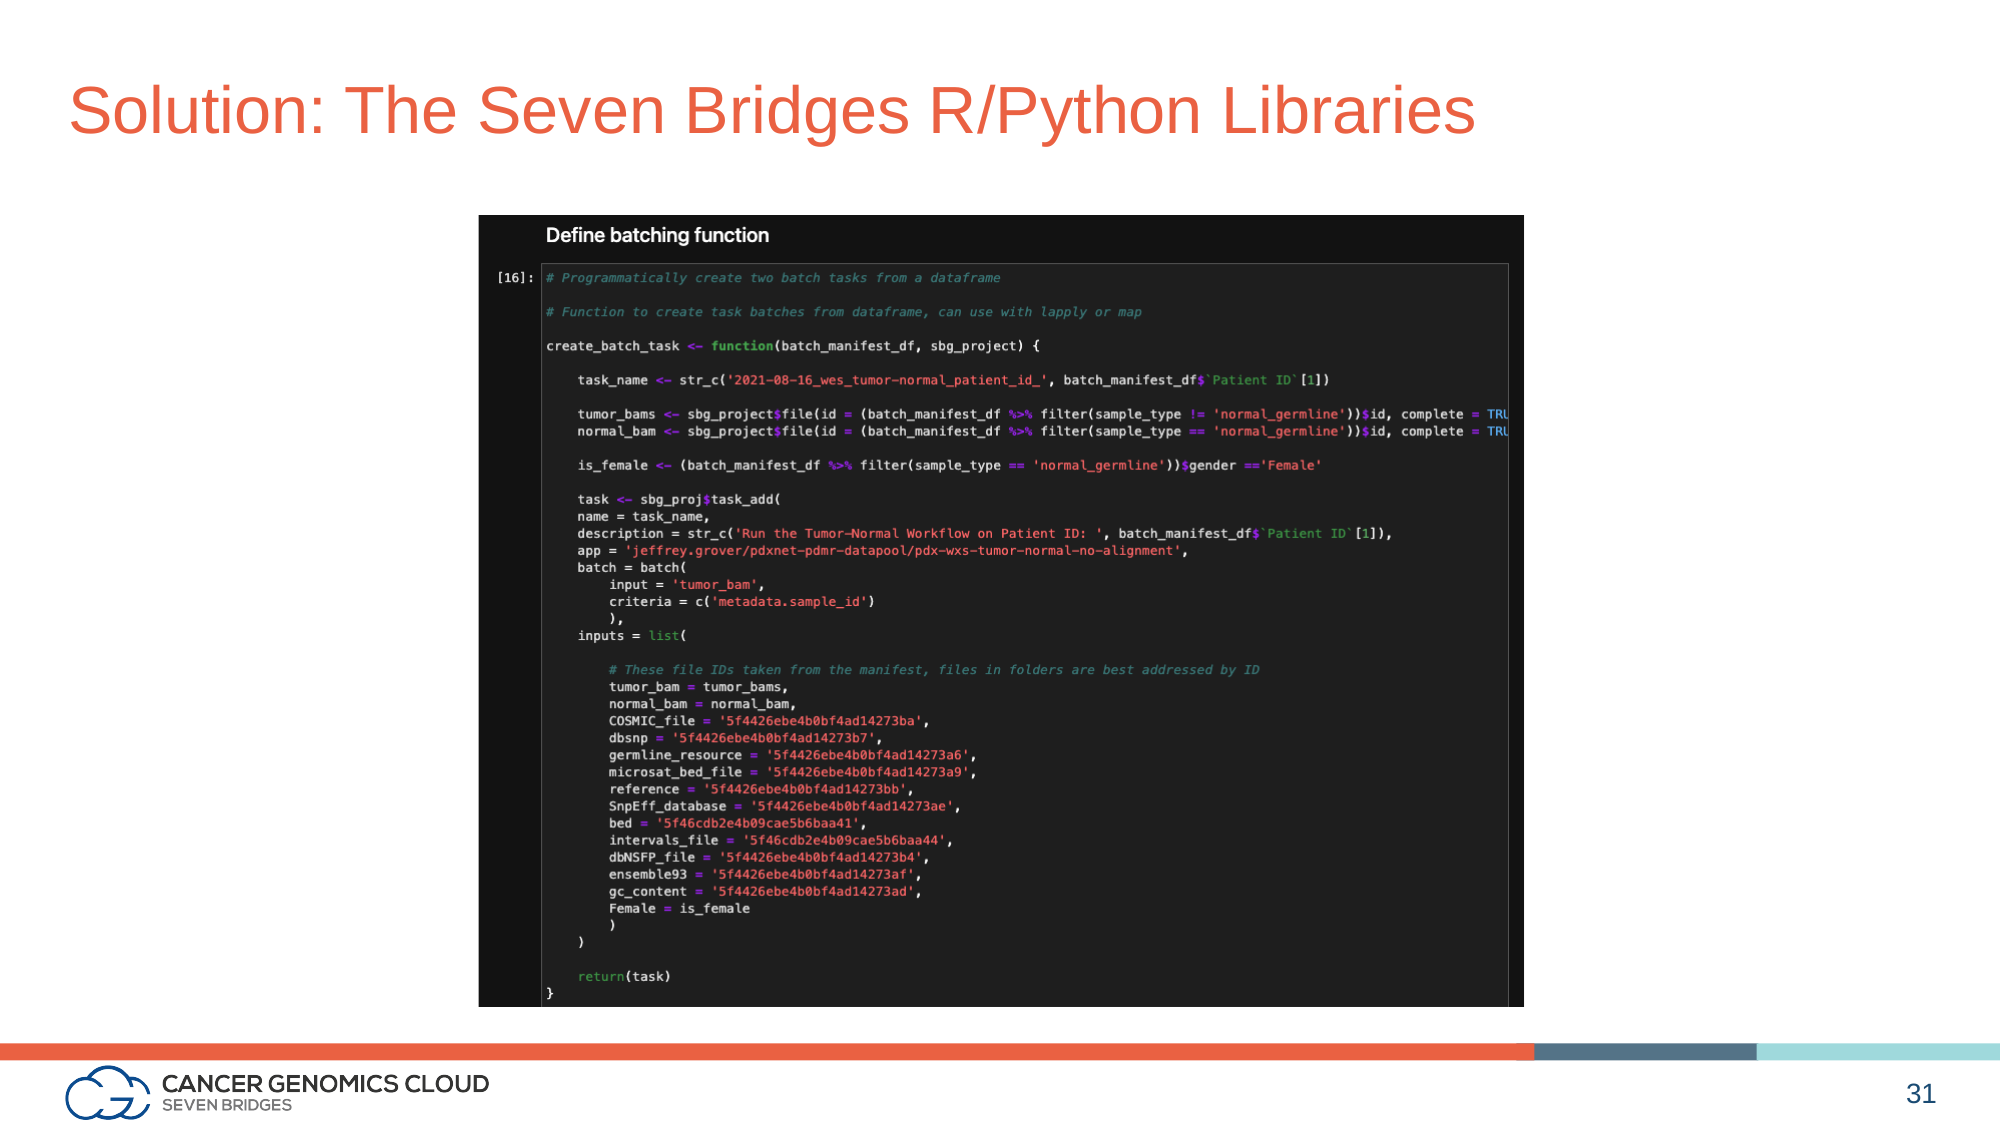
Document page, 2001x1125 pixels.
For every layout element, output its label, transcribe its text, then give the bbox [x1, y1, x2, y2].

picture [53, 1053, 501, 1125]
title Solution: The Seven Bridges R/Python Libraries [53, 59, 1950, 216]
slide_number ‹#› [1502, 1062, 1952, 1123]
picture [478, 215, 1525, 1007]
